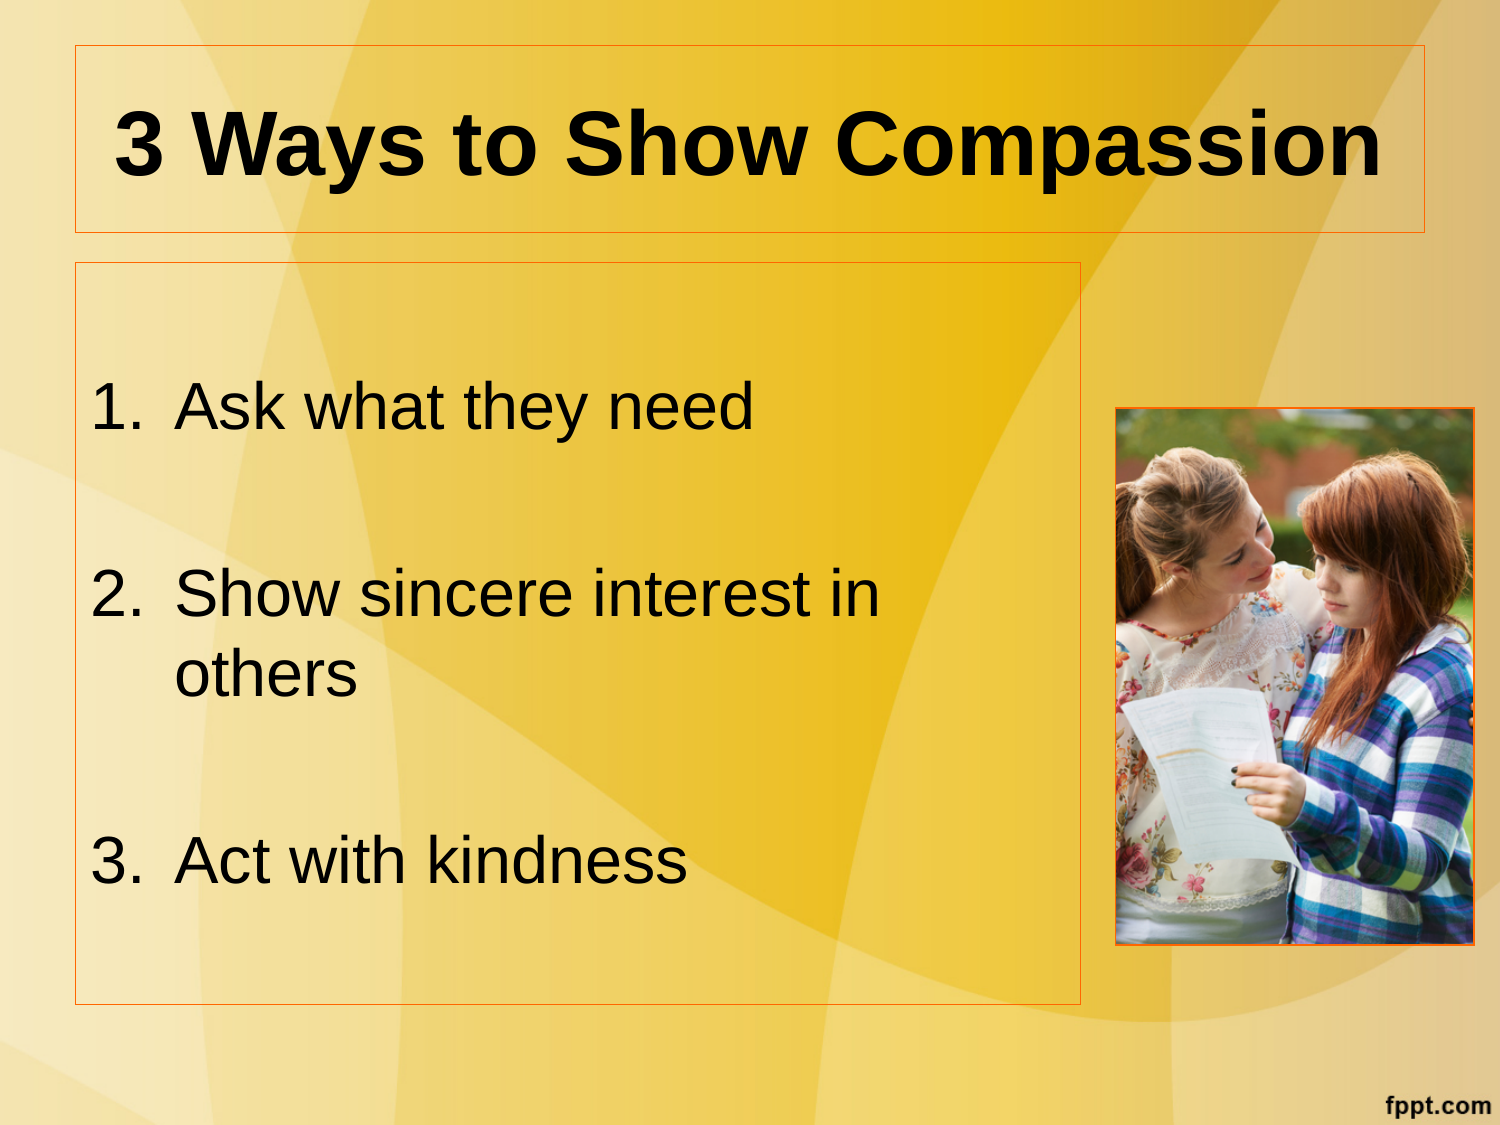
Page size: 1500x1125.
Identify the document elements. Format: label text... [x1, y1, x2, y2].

picture [0, 0, 1500, 1125]
title 3 Ways to Show Compassion [75, 45, 1425, 233]
list Ask what they need Show sincere interest in others Act with kindness [75, 262, 1081, 1005]
